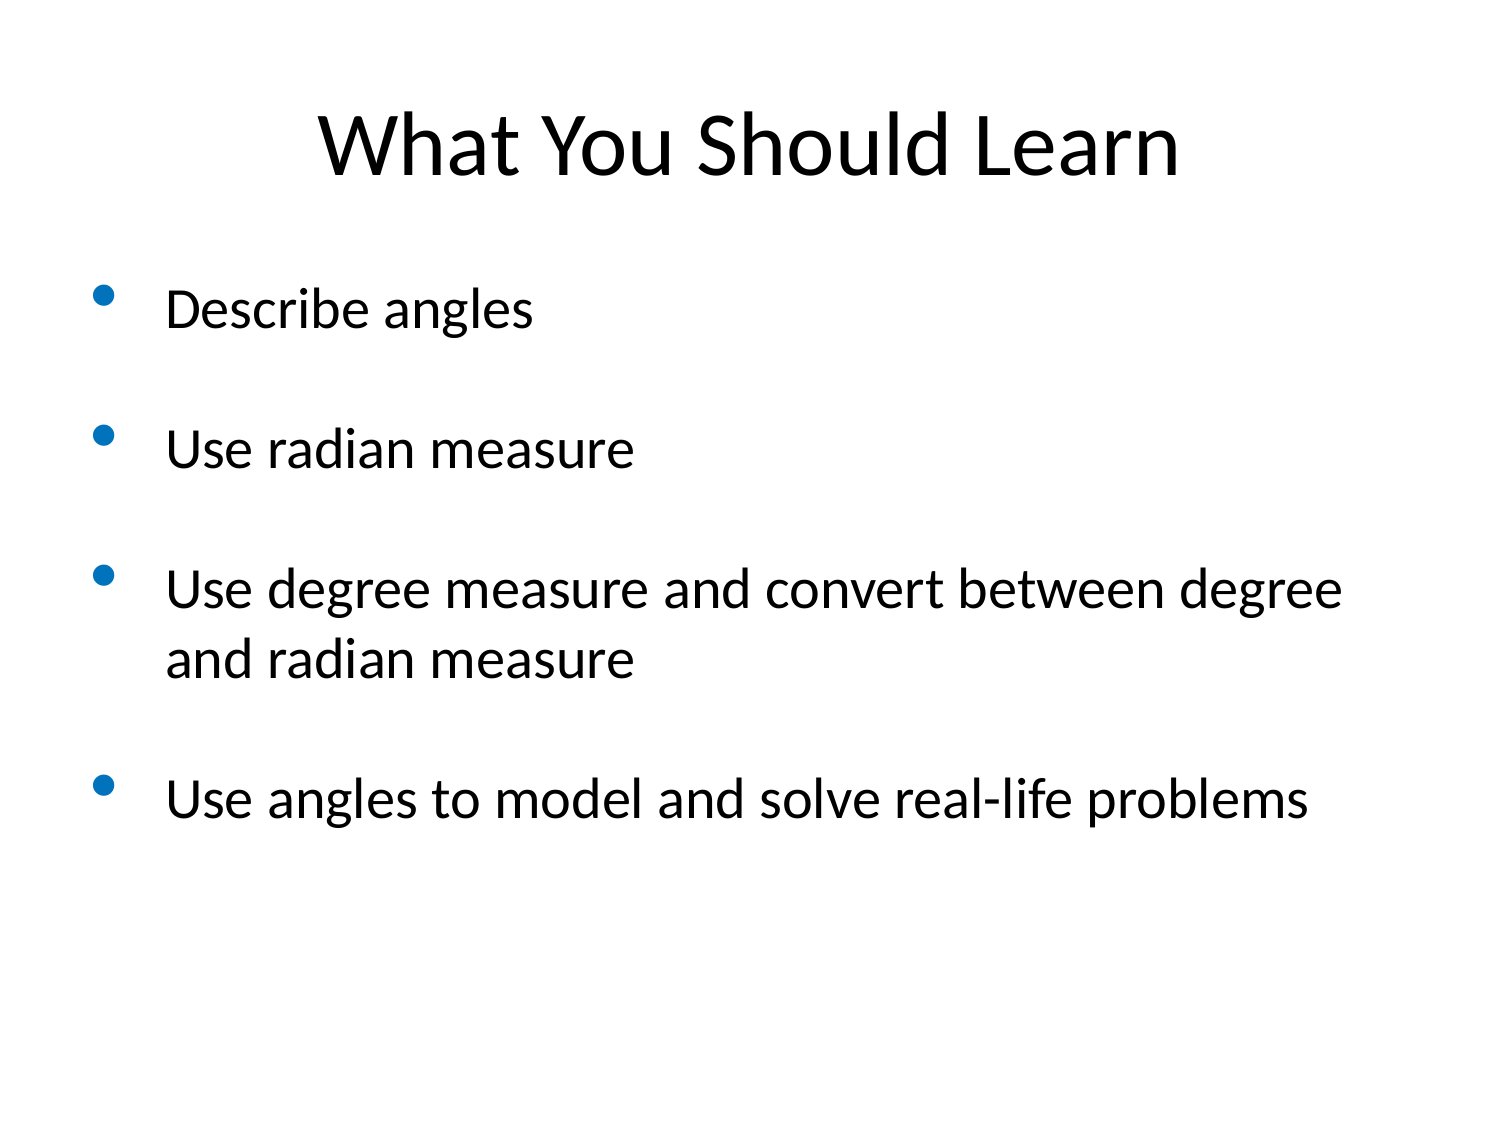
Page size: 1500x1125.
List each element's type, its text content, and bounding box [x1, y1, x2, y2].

list Describe angles Use radian measure Use degree measure and convert between degree and radian measure Use angles to model and solve real-life problems [75, 262, 1425, 1005]
title What You Should Learn [75, 45, 1425, 233]
